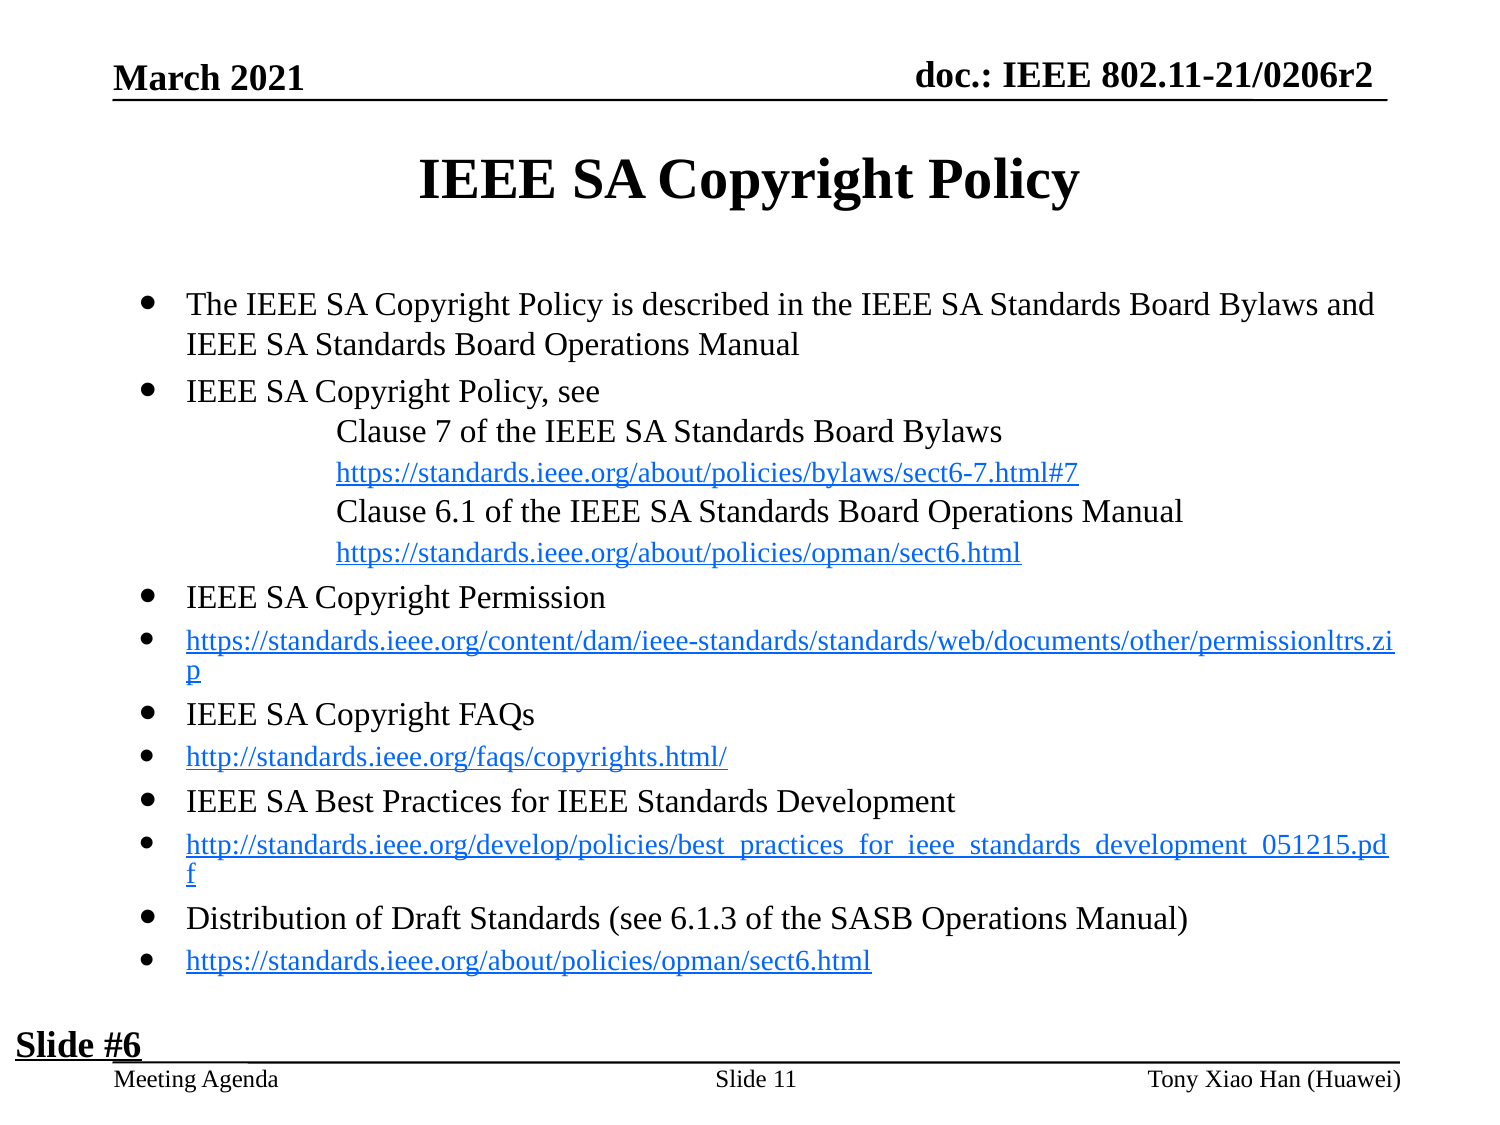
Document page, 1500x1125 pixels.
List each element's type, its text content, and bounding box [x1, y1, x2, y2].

list The IEEE SA Copyright Policy is described in the IEEE SA Standards Board Bylaws and IEEE SA Standards Board Operations Manual IEEE SA Copyright Policy, see Clause 7 of the IEEE SA Standards Board Bylaws https://standards.ieee.org/about/policies/bylaws/sect6-7.html#7 Clause 6.1 of the IEEE SA Standards Board Operations Manual https://standards.ieee.org/about/policies/opman/sect6.html IEEE SA Copyright Permission https://standards.ieee.org/content/dam/ieee-standards/standards/web/documents/other/permissionltrs.zip IEEE SA Copyright FAQs http://standards.ieee.org/faqs/copyrights.html/ IEEE SA Best Practices for IEEE Standards Development http://standards.ieee.org/develop/policies/best_practices_for_ieee_standards_development_051215.pdf Distribution of Draft Standards (see 6.1.3 of the SASB Operations Manual) https://standards.ieee.org/about/policies/opman/sect6.html [112, 275, 1413, 1038]
text_box IEEE SA Copyright Policy [112, 87, 1388, 263]
footer Tony Xiao Han (Huawei) [987, 1061, 1402, 1093]
text_box Slide #6 [0, 1012, 157, 1073]
slide_number Slide 11 [712, 1061, 800, 1093]
